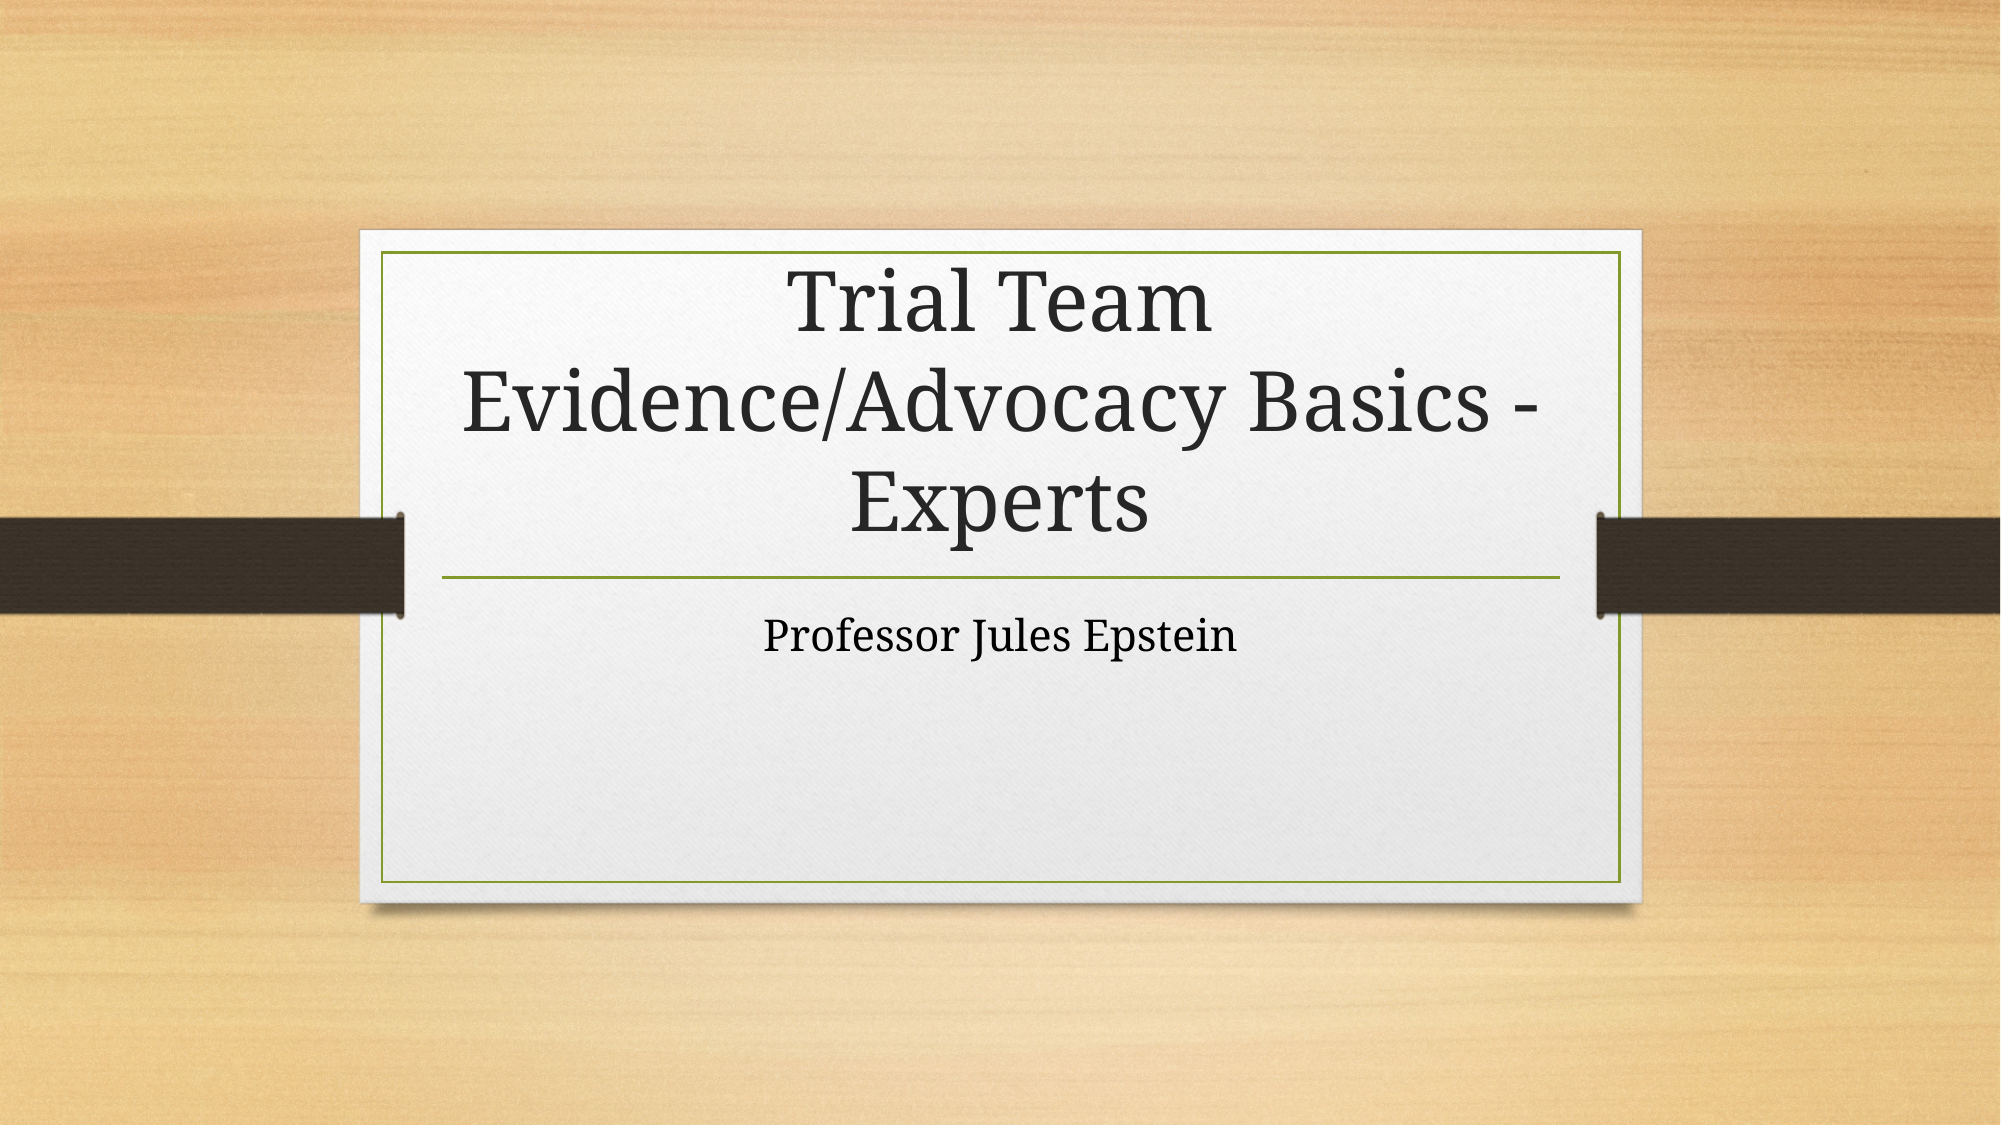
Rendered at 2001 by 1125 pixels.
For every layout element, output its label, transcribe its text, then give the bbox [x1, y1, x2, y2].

subtitle Professor Jules Epstein [441, 600, 1560, 817]
title Trial Team Evidence/Advocacy Basics - Experts [441, 306, 1560, 556]
picture [0, 0, 2001, 1125]
